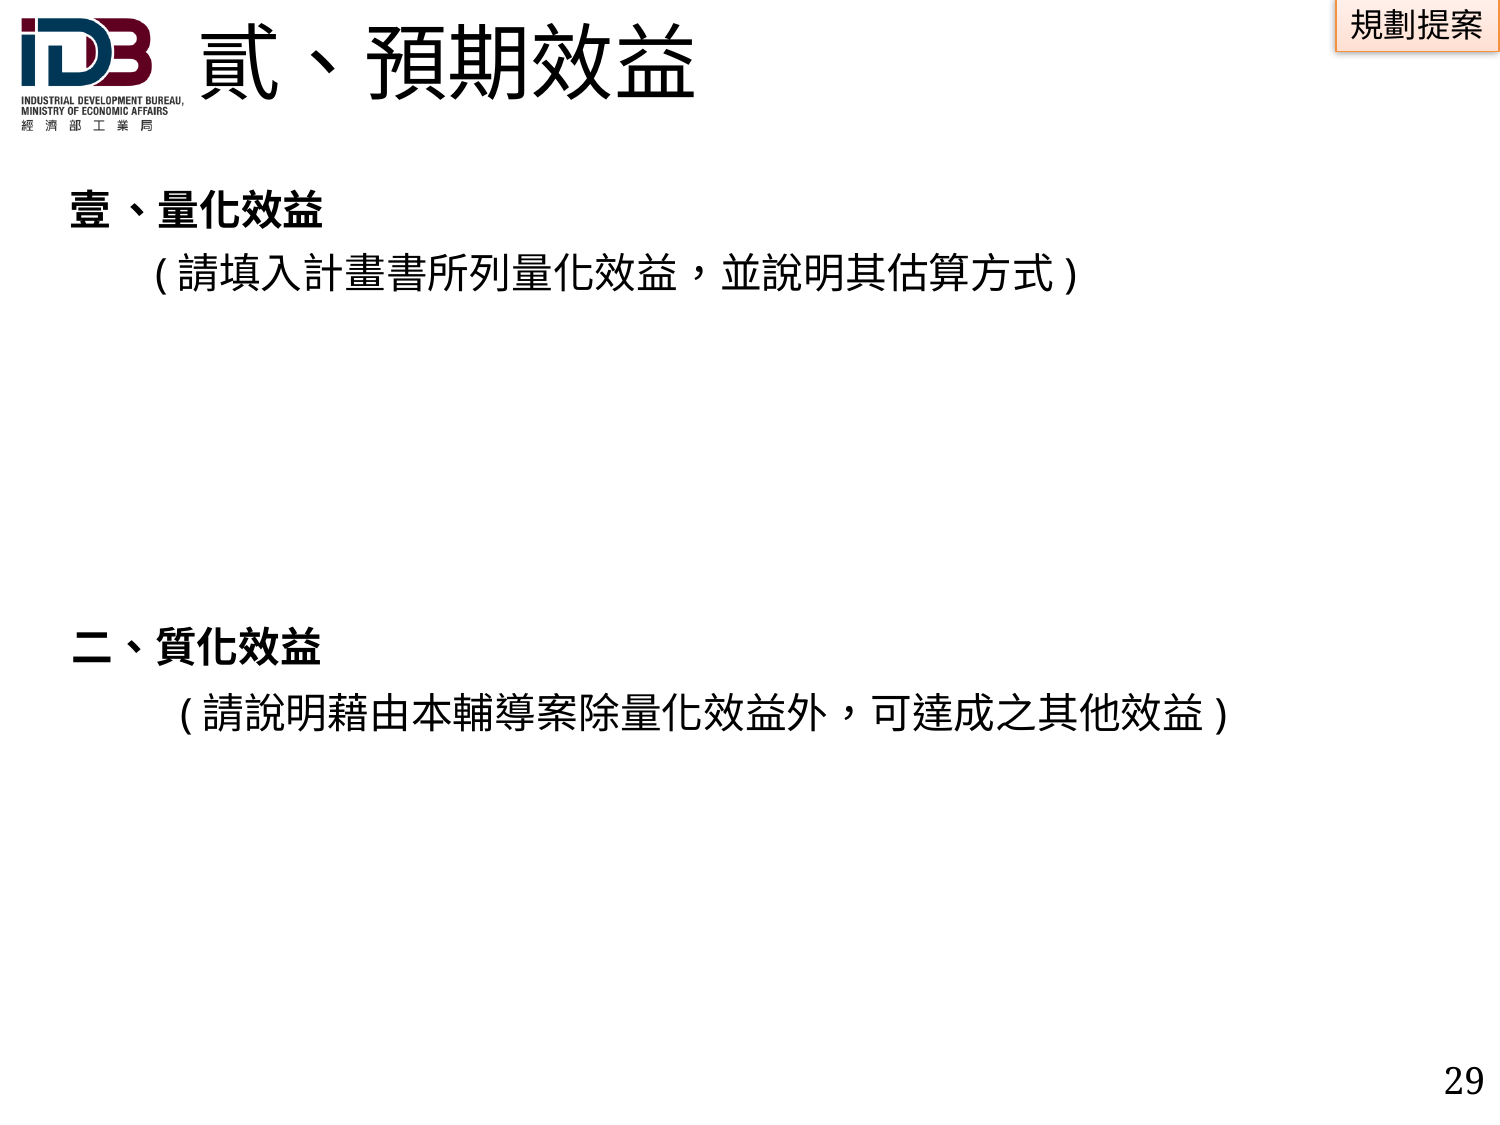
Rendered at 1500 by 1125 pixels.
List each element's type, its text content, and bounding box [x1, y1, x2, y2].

text_box 、量化效益 [54, 172, 340, 242]
title 貳、預期效益 [182, 2, 1188, 106]
text_box 二、質化效益 [56, 609, 338, 679]
slide_number 28 [1371, 1066, 1500, 1125]
text_box (請說明藉由本輔導案除量化效益外，可達成之其他效益) [165, 679, 1312, 745]
text_box (請填入計畫書所列量化效益，並說明其估算方式) [140, 239, 1287, 304]
picture [0, 0, 219, 157]
